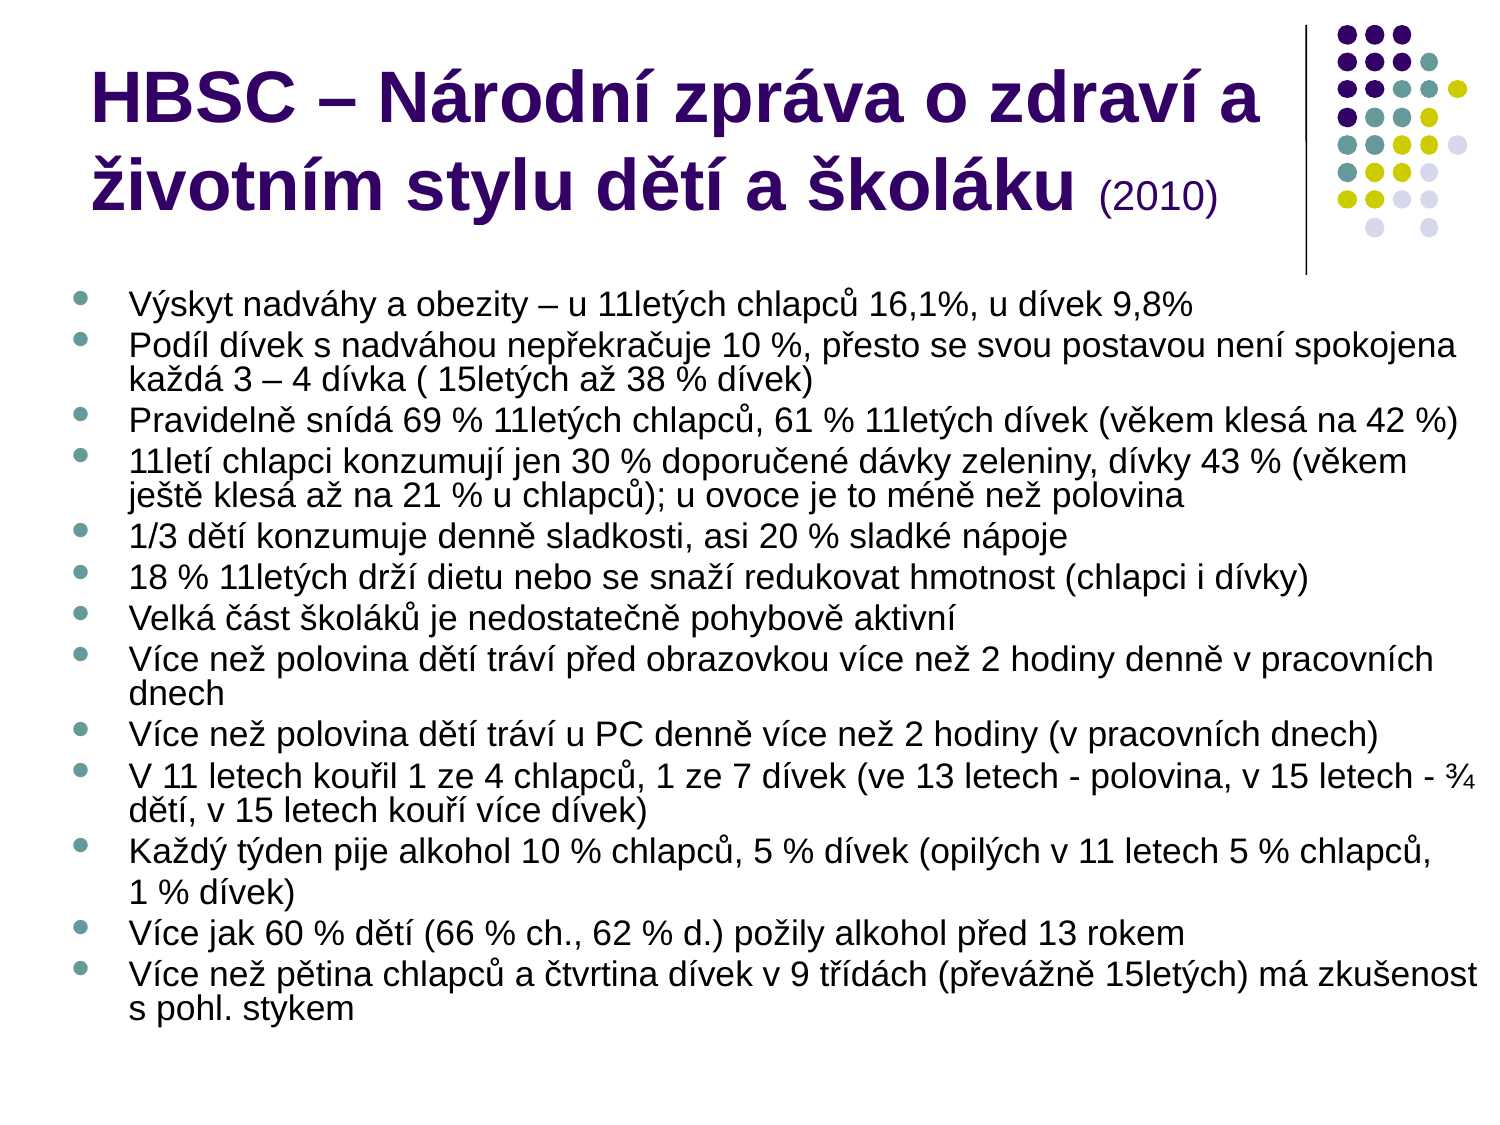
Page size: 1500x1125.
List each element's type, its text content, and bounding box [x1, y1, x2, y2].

list Výskyt nadváhy a obezity – u 11letých chlapců 16,1%, u dívek 9,8% Podíl dívek s nadváhou nepřekračuje 10 %, přesto se svou postavou není spokojena každá 3 – 4 dívka ( 15letých až 38 % dívek) Pravidelně snídá 69 % 11letých chlapců, 61 % 11letých dívek (věkem klesá na 42 %) 11letí chlapci konzumují jen 30 % doporučené dávky zeleniny, dívky 43 % (věkem ještě klesá až na 21 % u chlapců); u ovoce je to méně než polovina 1/3 dětí konzumuje denně sladkosti, asi 20 % sladké nápoje 18 % 11letých drží dietu nebo se snaží redukovat hmotnost (chlapci i dívky) Velká část školáků je nedostatečně pohybově aktivní Více než polovina dětí tráví před obrazovkou více než 2 hodiny denně v pracovních dnech Více než polovina dětí tráví u PC denně více než 2 hodiny (v pracovních dnech) V 11 letech kouřil 1 ze 4 chlapců, 1 ze 7 dívek (ve 13 letech - polovina, v 15 letech - ¾ dětí, v 15 letech kouří více dívek) Každý týden pije alkohol 10 % chlapců, 5 % dívek (opilých v 11 letech 5 % chlapců, 1 % dívek) Více jak 60 % dětí (66 % ch., 62 % d.) požily alkohol před 13 rokem Více než pětina chlapců a čtvrtina dívek v 9 třídách (převážně 15letých) má zkušenost s pohl. stykem [0, 231, 1500, 1125]
title HBSC – Národní zpráva o zdraví a životním stylu dětí a školáku (2010) [74, 19, 1313, 231]
